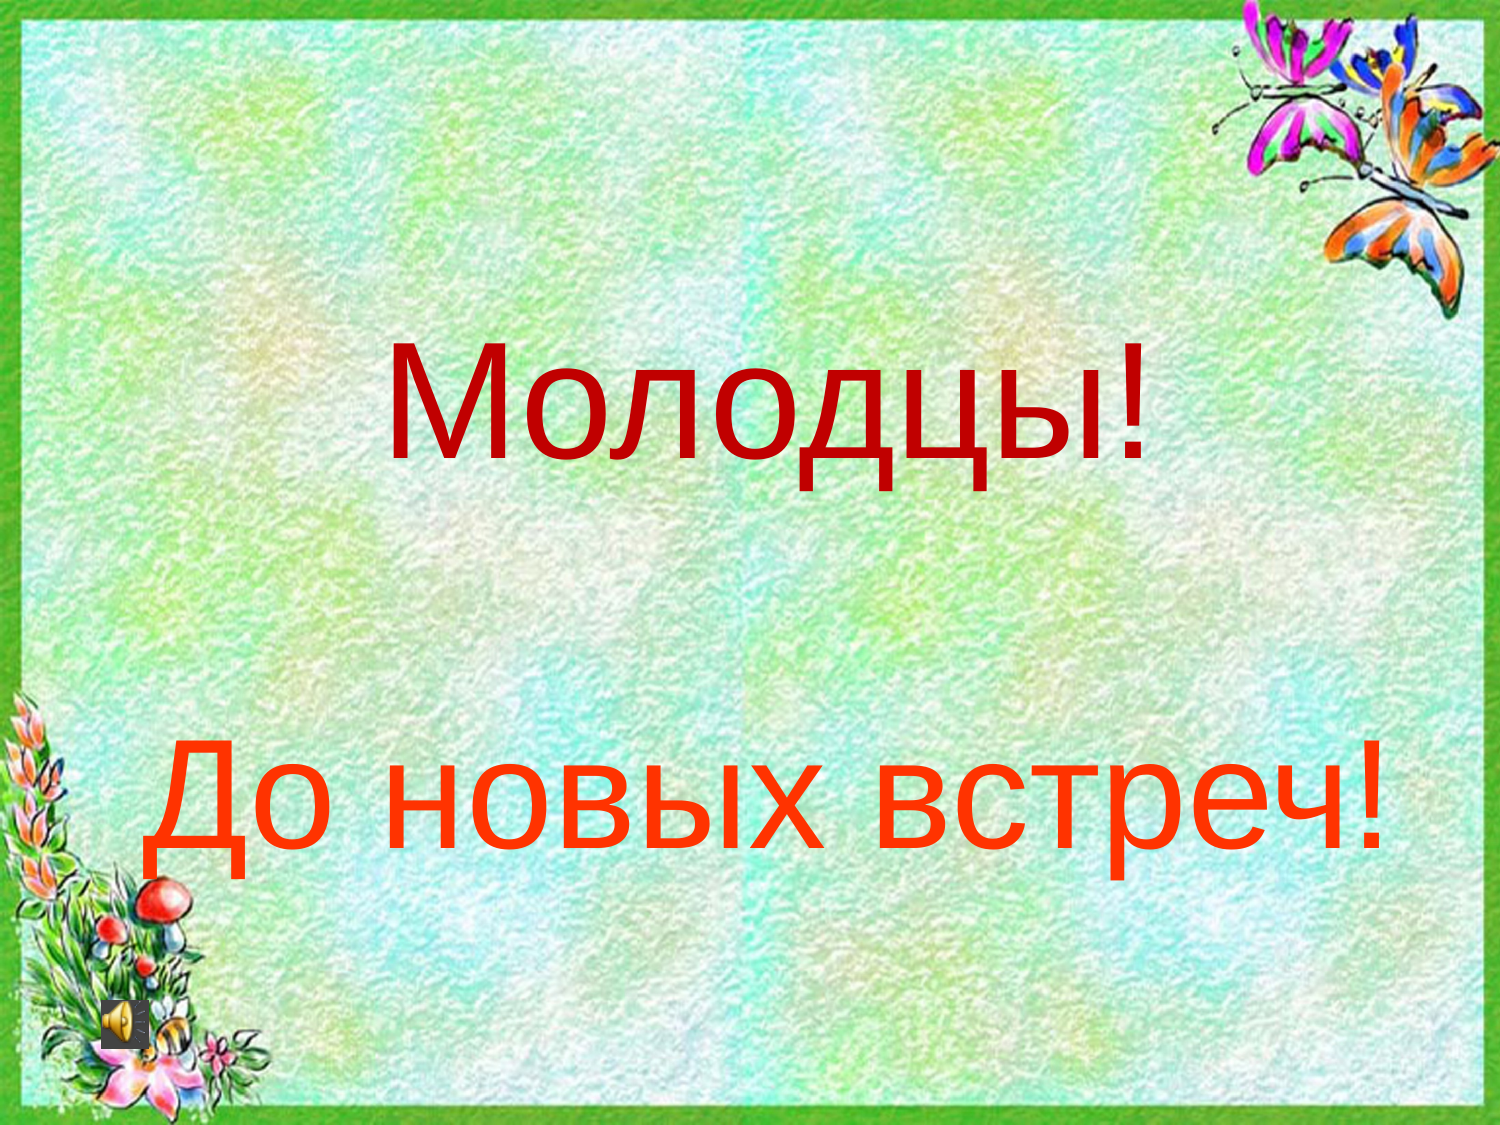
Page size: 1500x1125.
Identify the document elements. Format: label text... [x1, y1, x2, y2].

picture [0, 0, 1500, 1125]
title Молодцы! До новых встреч! [93, 492, 1444, 680]
